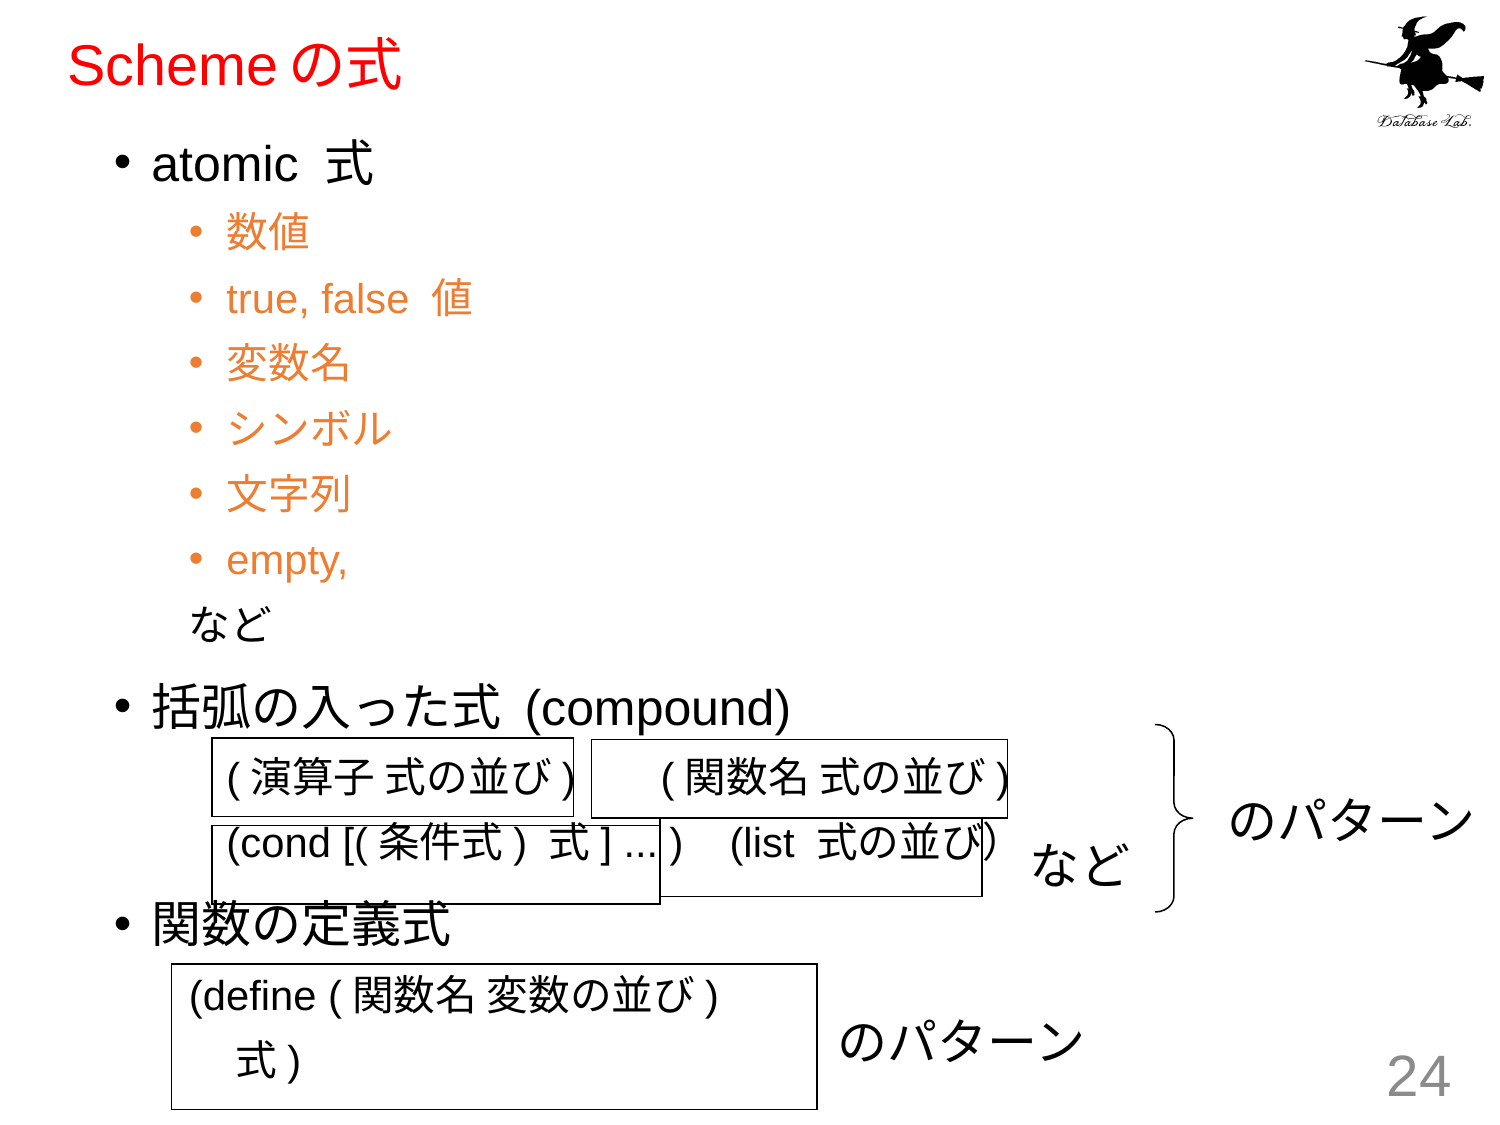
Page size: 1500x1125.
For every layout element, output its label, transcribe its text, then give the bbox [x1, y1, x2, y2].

text_box [171, 964, 818, 1110]
picture [1362, 14, 1486, 130]
text_box など [1015, 826, 1146, 902]
text_box [591, 739, 1008, 819]
title Schemeの式 [52, 28, 1441, 106]
text_box のパターン [1213, 782, 1491, 858]
text_box [660, 817, 983, 897]
text_box [212, 737, 574, 817]
slide_number 24 [1129, 1042, 1467, 1103]
text_box [212, 825, 661, 905]
list atomic 式 数値 true, false 値 変数名 シンボル 文字列 empty, など 括弧の入った式 (compound) (演算子 式の並び) (関数名 式の並び) (cond [(条件式) 式] ... ) (list 式の並び） 関数の定義式 (define (関数名 変数の並び) 式) [98, 117, 1374, 1103]
text_box [1155, 724, 1193, 912]
text_box のパターン [823, 1003, 1101, 1079]
